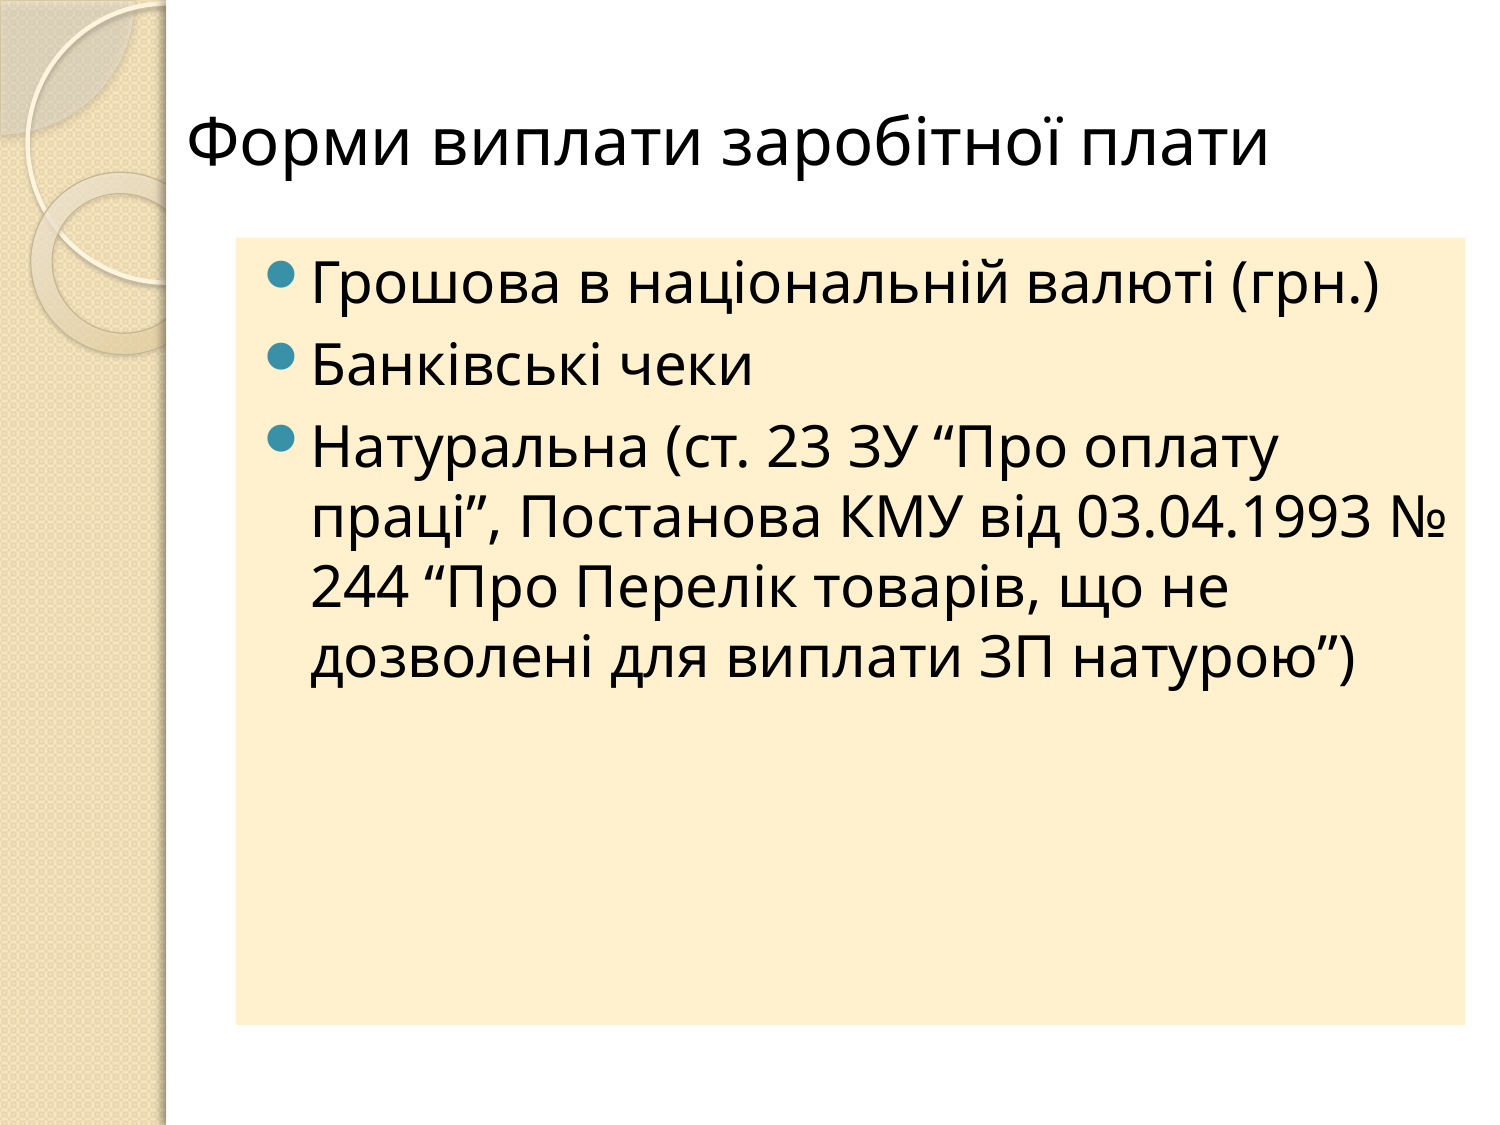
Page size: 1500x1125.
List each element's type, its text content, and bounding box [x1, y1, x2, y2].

title Форми виплати заробітної плати [171, 45, 1466, 233]
list Грошова в національній валюті (грн.) Банківські чеки Натуральна (ст. 23 ЗУ “Про оплату праці”, Постанова КМУ від 03.04.1993 № 244 “Про Перелік товарів, що не дозволені для виплати ЗП натурою”) [235, 237, 1466, 1025]
